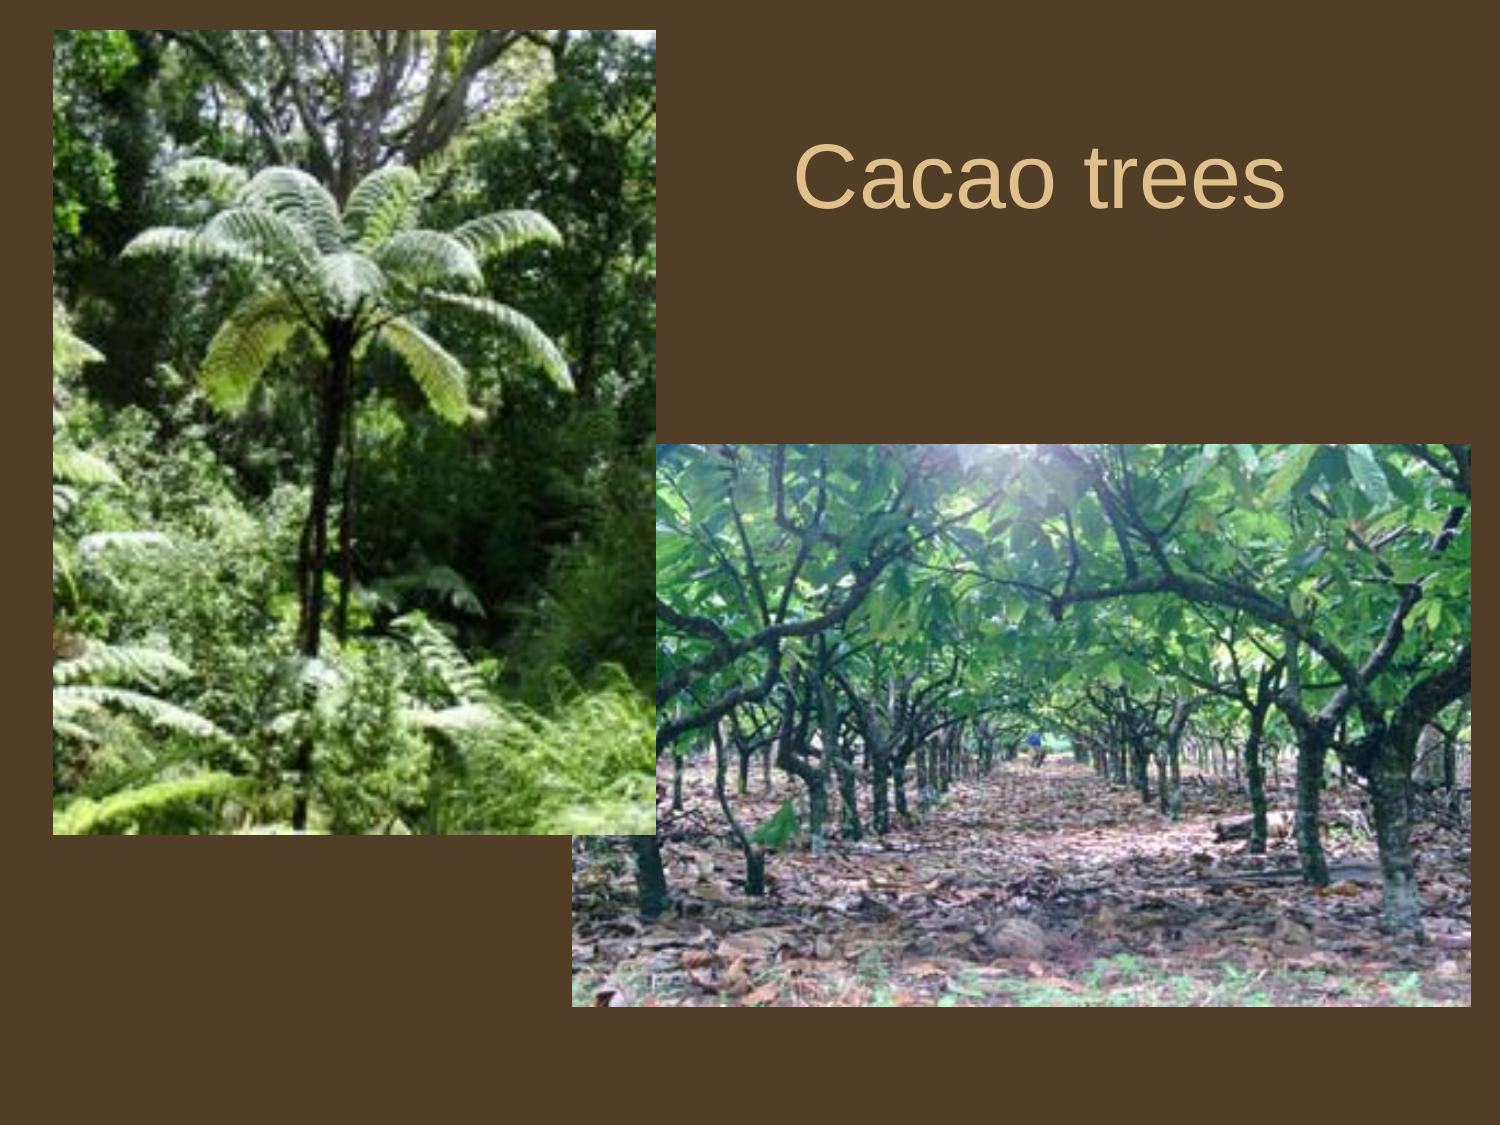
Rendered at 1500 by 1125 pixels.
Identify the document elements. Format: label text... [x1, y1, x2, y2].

picture [53, 30, 656, 835]
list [572, 444, 1471, 1007]
title Cacao trees [656, 78, 1425, 266]
